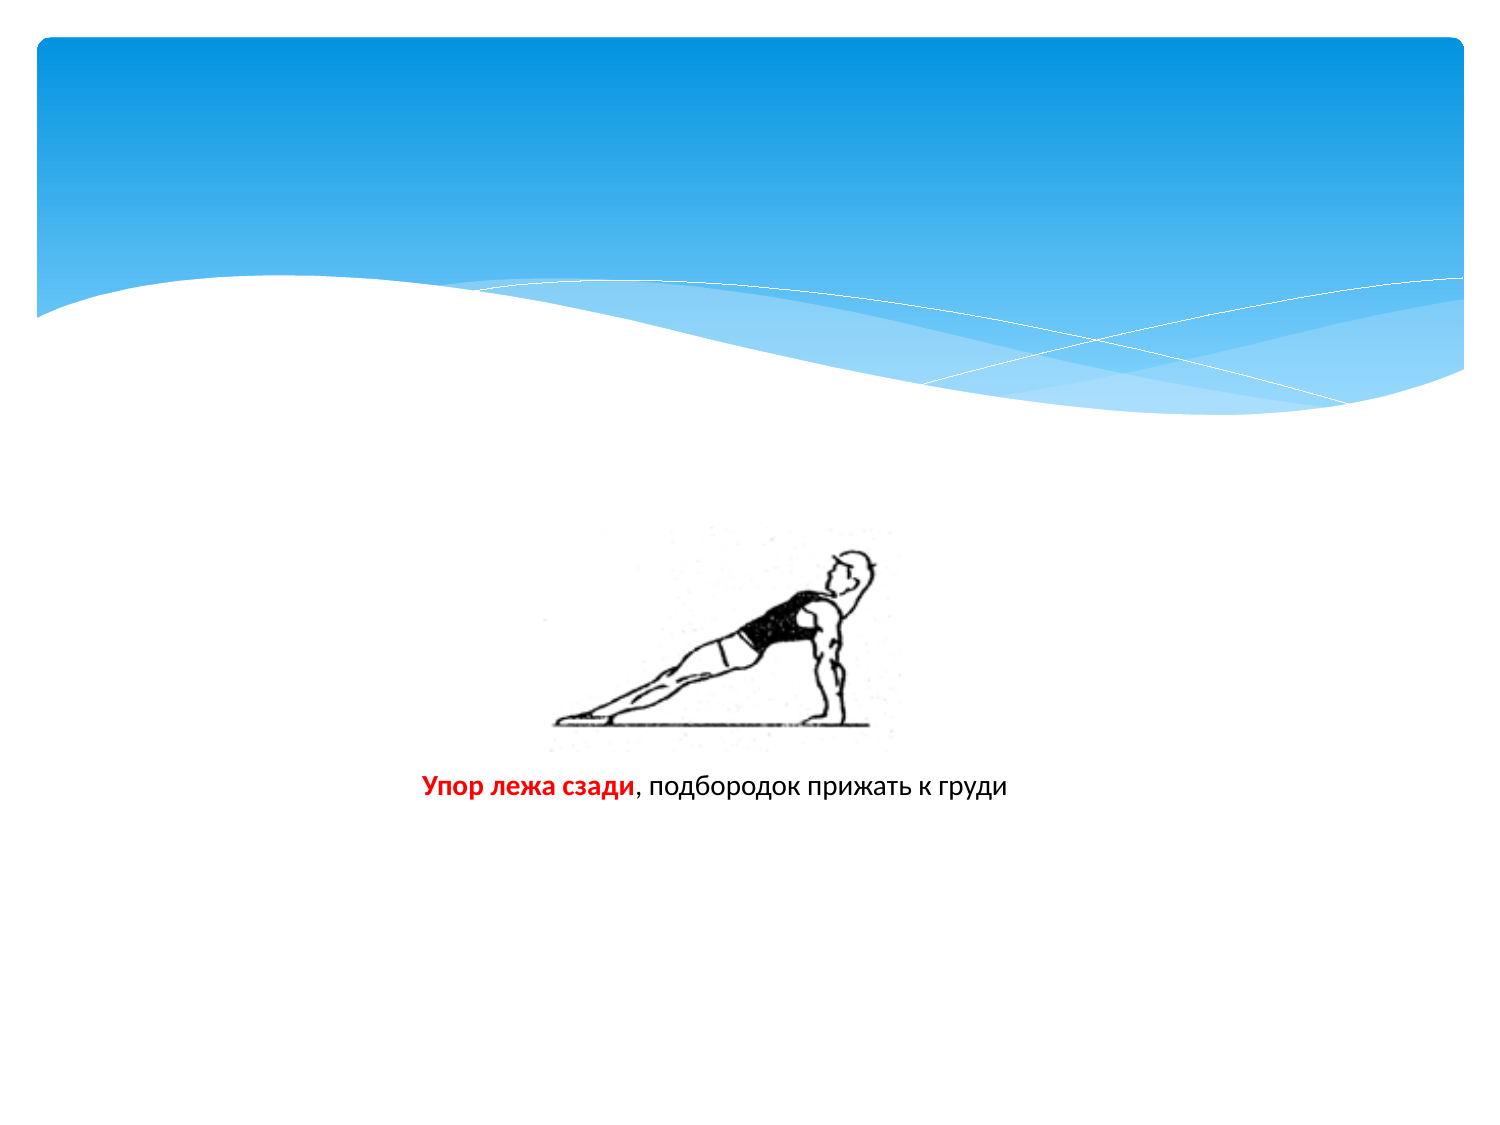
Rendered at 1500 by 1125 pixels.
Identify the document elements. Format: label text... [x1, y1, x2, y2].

text_box Упор лежа сзади, подбородок прижать к груди [407, 758, 1158, 809]
picture [533, 526, 901, 752]
